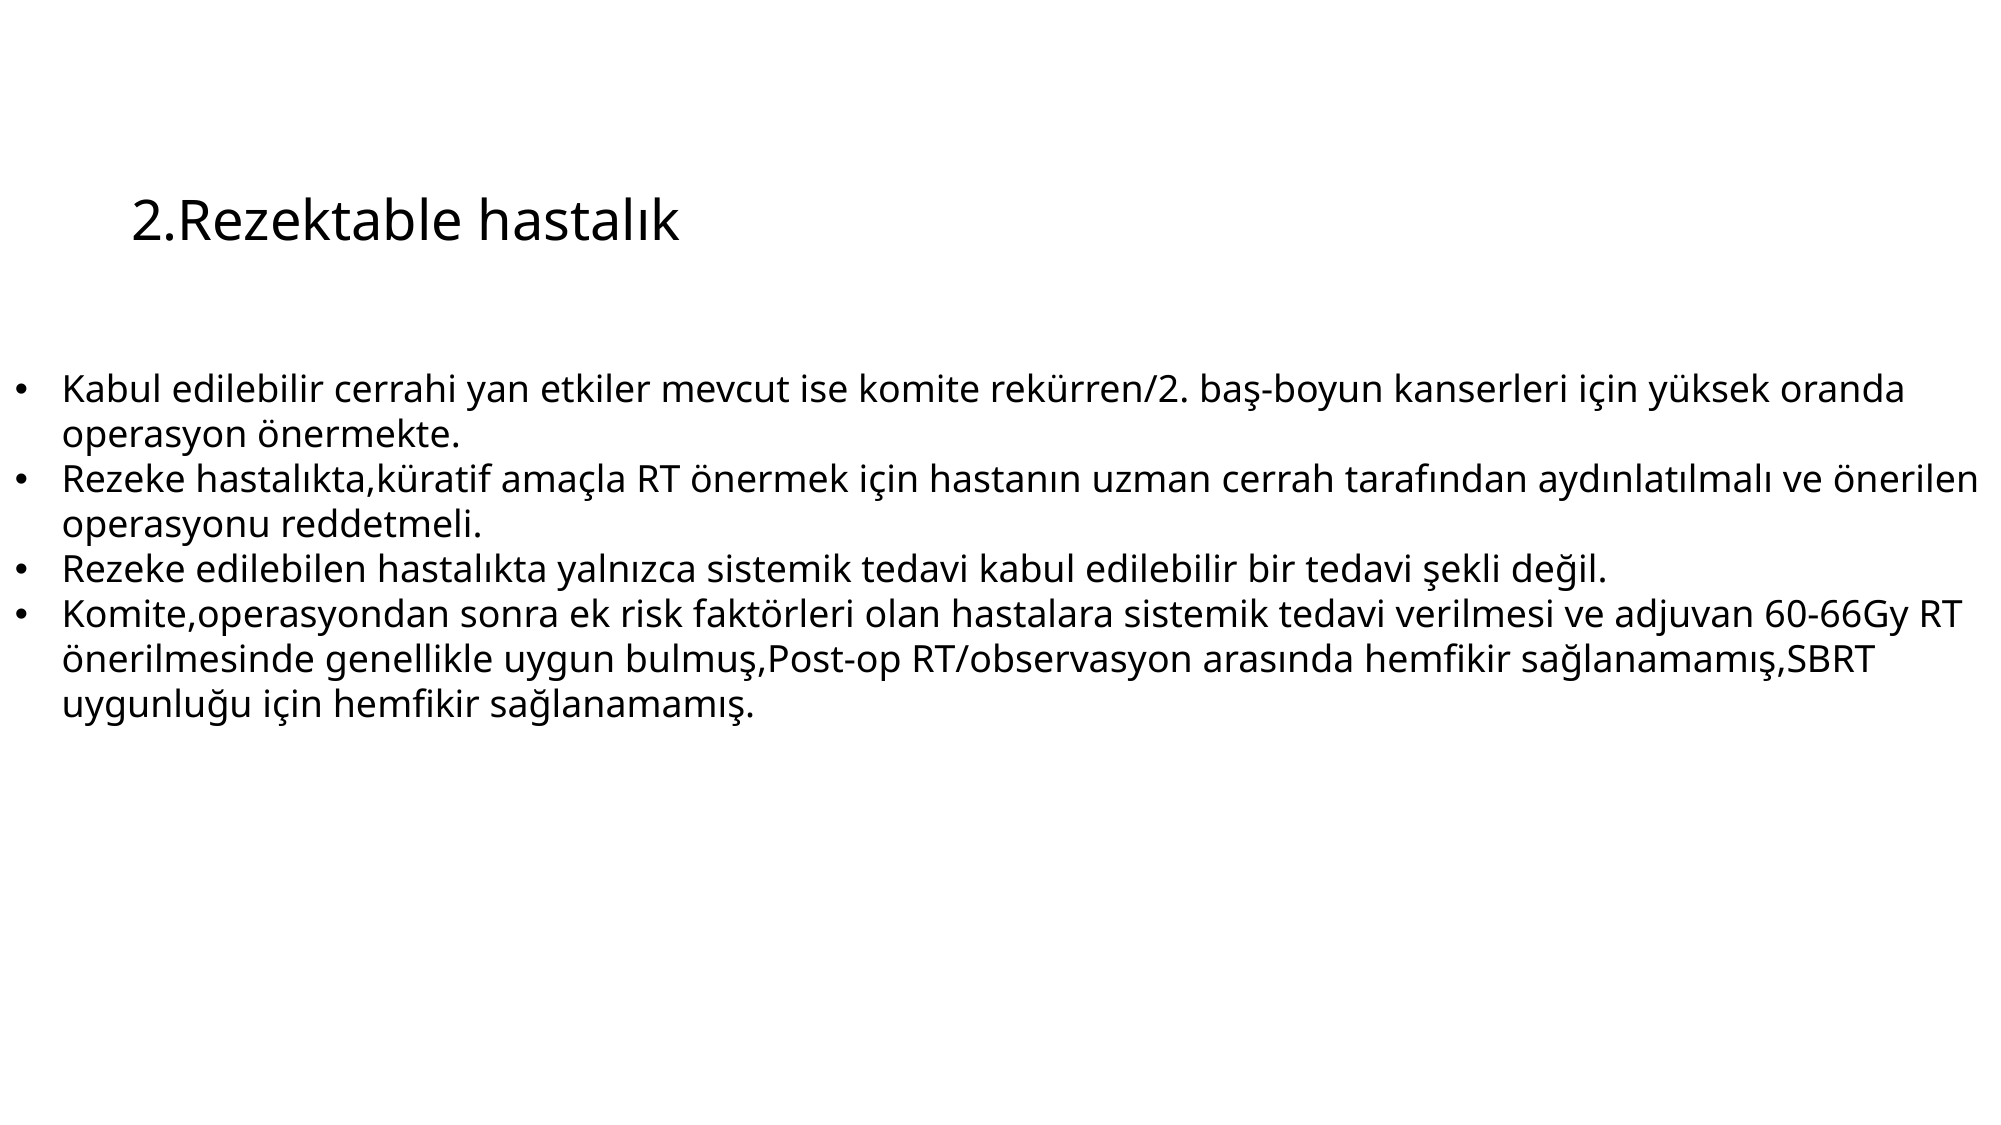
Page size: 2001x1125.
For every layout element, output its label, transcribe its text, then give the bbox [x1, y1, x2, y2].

list 2.Rezektable hastalık [116, 184, 1069, 261]
text_box Kabul edilebilir cerrahi yan etkiler mevcut ise komite rekürren/2. baş-boyun kanserleri için yüksek oranda operasyon önermekte. Rezeke hastalıkta,küratif amaçla RT önermek için hastanın uzman cerrah tarafından aydınlatılmalı ve önerilen operasyonu reddetmeli. Rezeke edilebilen hastalıkta yalnızca sistemik tedavi kabul edilebilir bir tedavi şekli değil. Komite,operasyondan sonra ek risk faktörleri olan hastalara sistemik tedavi verilmesi ve adjuvan 60-66Gy RT önerilmesinde genellikle uygun bulmuş,Post-op RT/observasyon arasında hemfikir sağlanamamış,SBRT uygunluğu için hemfikir sağlanamamış. [0, 358, 2000, 733]
